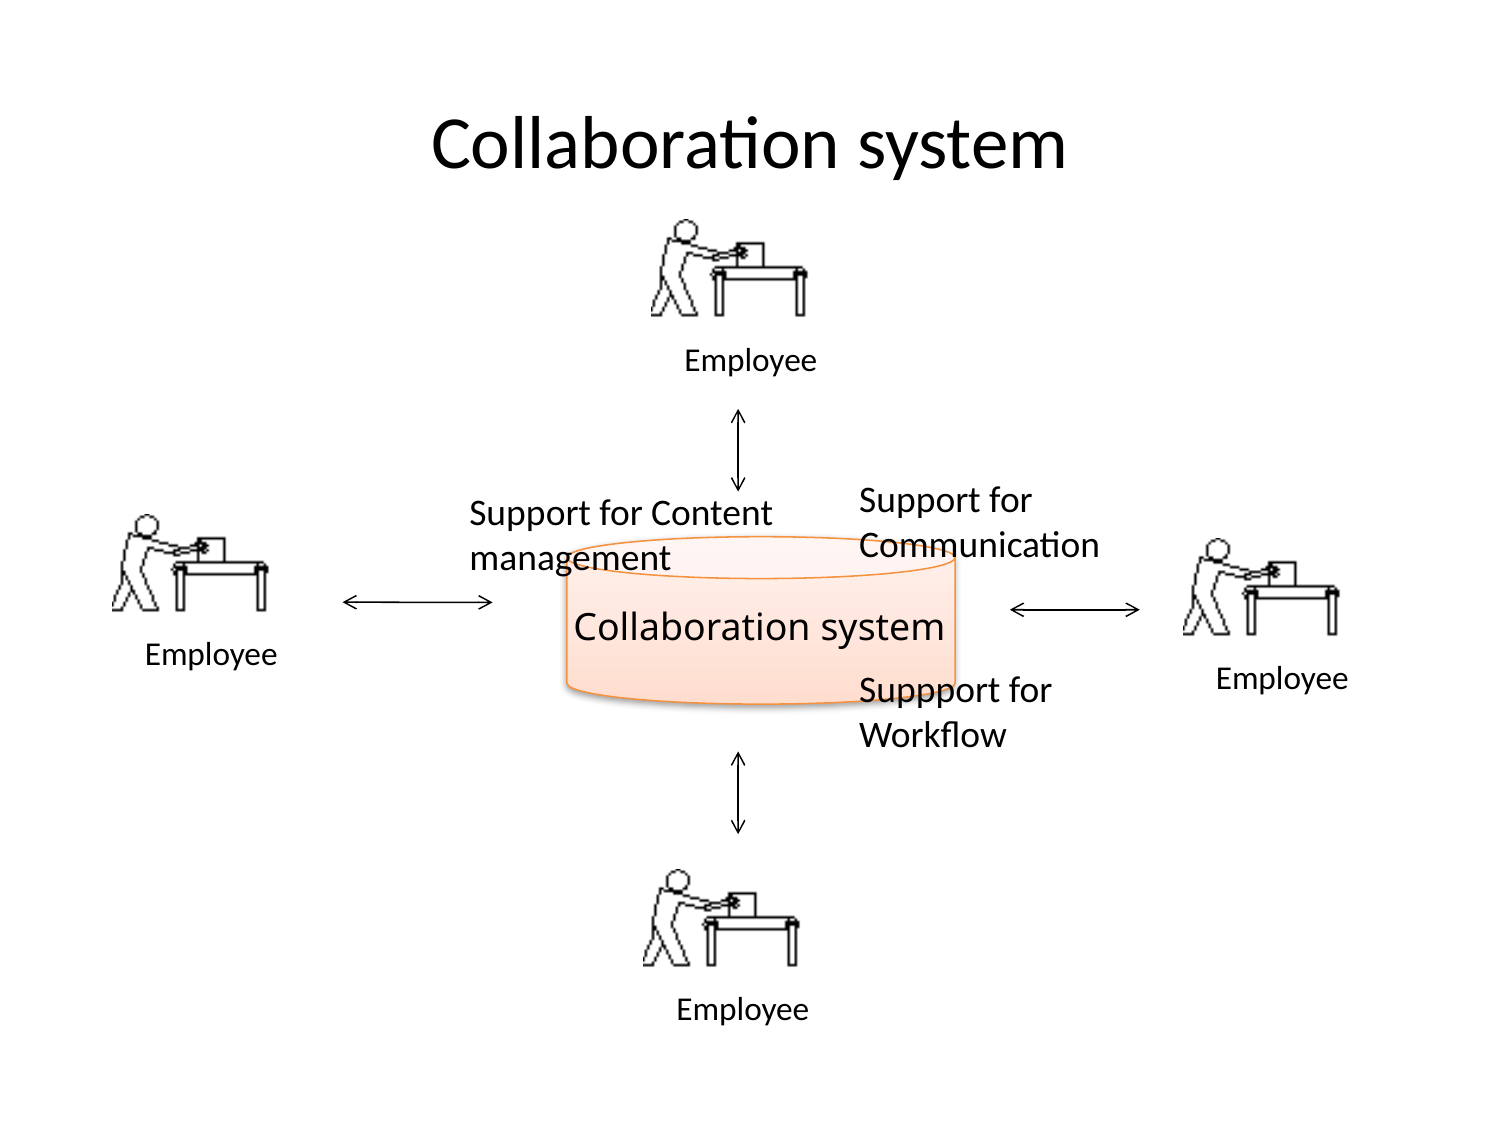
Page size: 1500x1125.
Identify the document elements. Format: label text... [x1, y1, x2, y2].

picture [1182, 538, 1352, 648]
text_box Suppport for Workflow [844, 657, 1093, 762]
picture [111, 514, 281, 624]
text_box Employee [130, 625, 306, 680]
text_box [566, 662, 844, 705]
text_box Support for Communication [844, 467, 1223, 573]
text_box Support for Content management [454, 480, 833, 585]
text_box [566, 573, 956, 589]
text_box Employee [661, 979, 837, 1035]
picture [643, 869, 812, 979]
picture [651, 219, 820, 329]
text_box Collaboration system [527, 589, 982, 662]
text_box Employee [1201, 649, 1376, 704]
text_box Employee [669, 330, 845, 385]
title Collaboration system [75, 45, 1425, 233]
